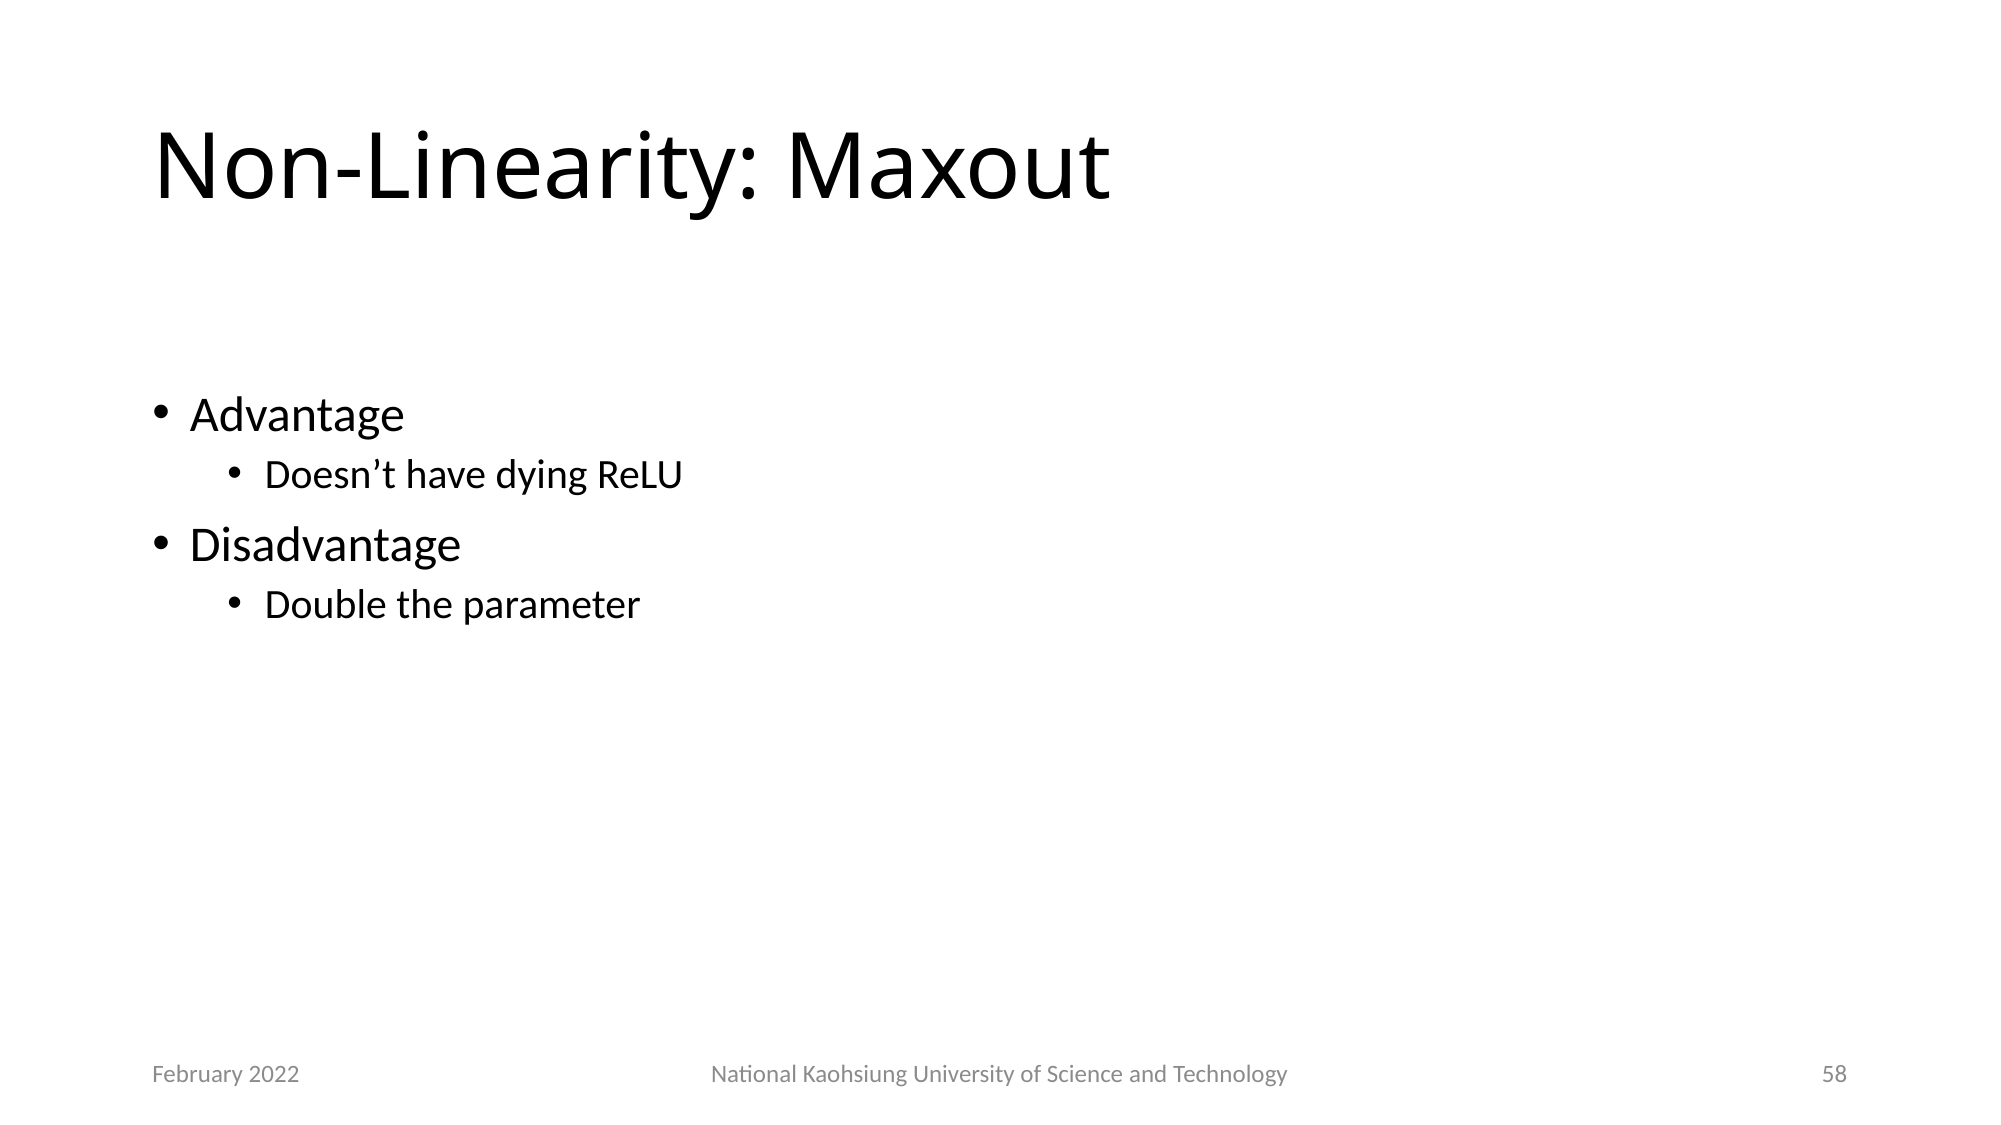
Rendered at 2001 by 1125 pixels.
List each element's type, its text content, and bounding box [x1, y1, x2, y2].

title Non-Linearity: Maxout [137, 59, 1863, 278]
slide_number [137, 1042, 588, 1103]
slide_number 58 [1412, 1042, 1863, 1103]
footer National Kaohsiung University of Science and Technology [662, 1042, 1338, 1103]
